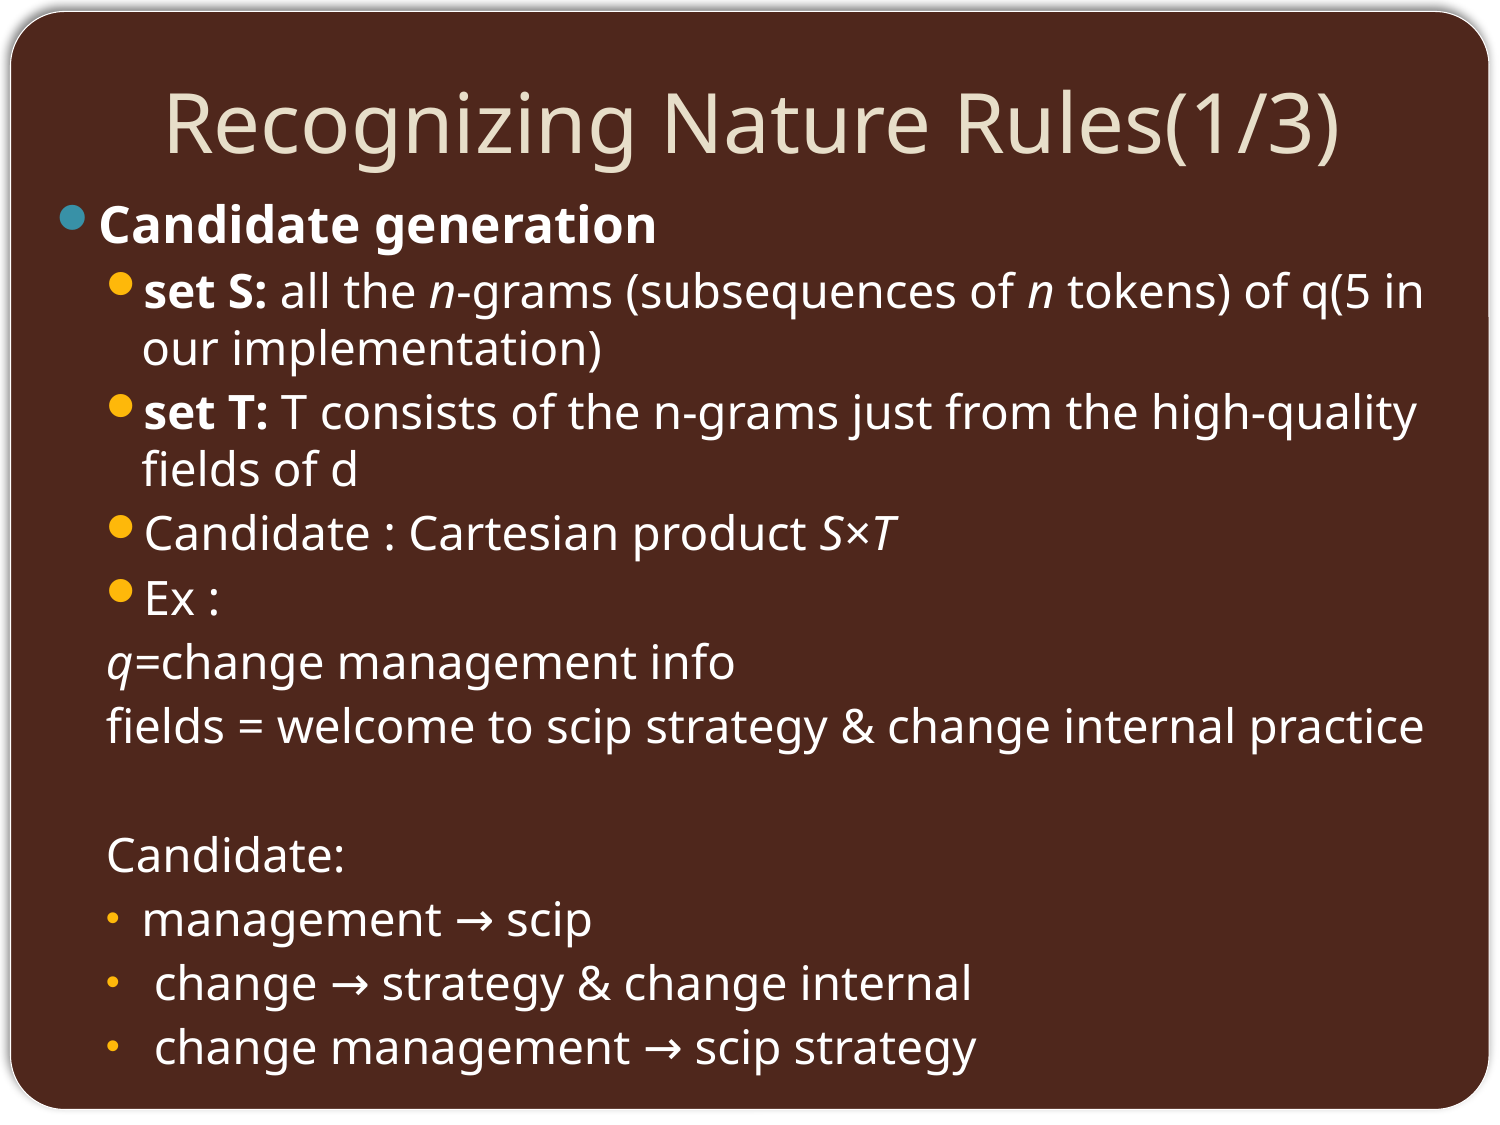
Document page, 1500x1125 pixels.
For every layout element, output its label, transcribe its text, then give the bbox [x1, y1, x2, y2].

title Recognizing Nature Rules(1/3) [147, 30, 1423, 184]
list Candidate generation set S: all the n-grams (subsequences of n tokens) of q(5 in our implementation) set T: T consists of the n-grams just from the high-quality fields of d Candidate : Cartesian product S×T Ex : q=change management info fields = welcome to scip strategy & change internal practice Candidate: management → scip change → strategy & change internal change management → scip strategy [41, 184, 1447, 1106]
